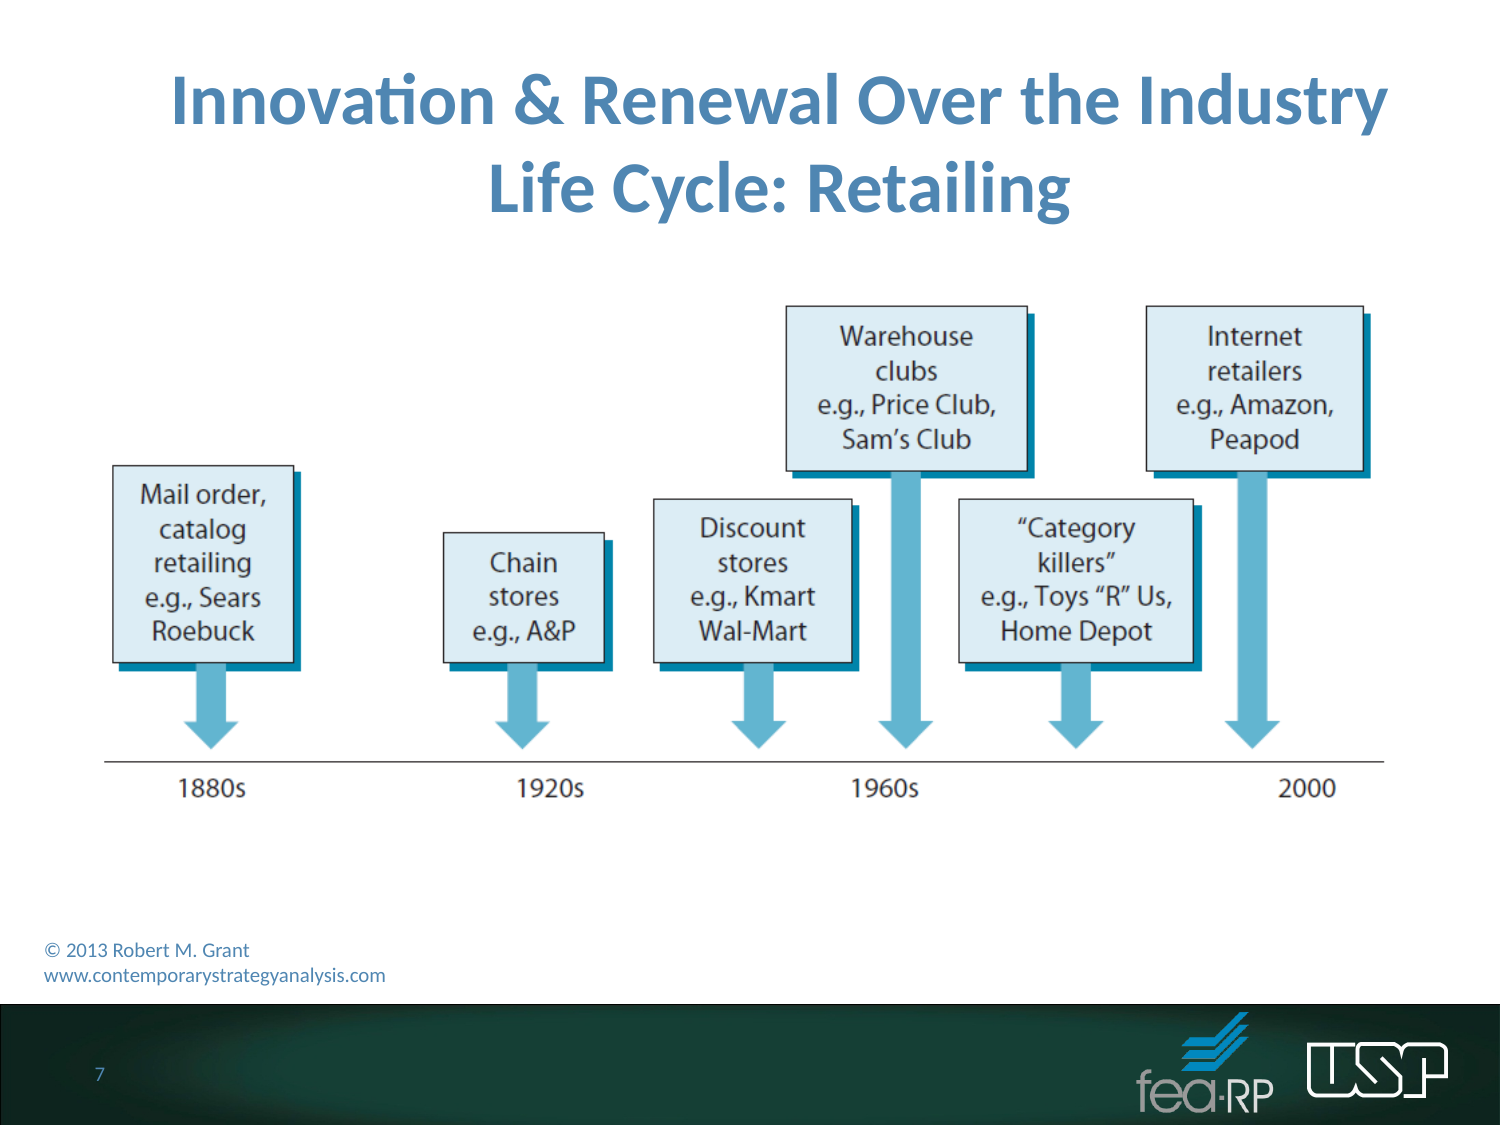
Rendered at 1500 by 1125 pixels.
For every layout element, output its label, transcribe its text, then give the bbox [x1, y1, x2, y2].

picture [103, 291, 1399, 831]
slide_number 7 [79, 1042, 418, 1103]
text_box Innovation & Renewal Over the Industry Life Cycle: Retailing [127, 44, 1433, 234]
text_box © 2013 Robert M. Grant www.contemporarystrategyanalysis.com [29, 929, 414, 995]
picture [0, 1004, 1500, 1125]
